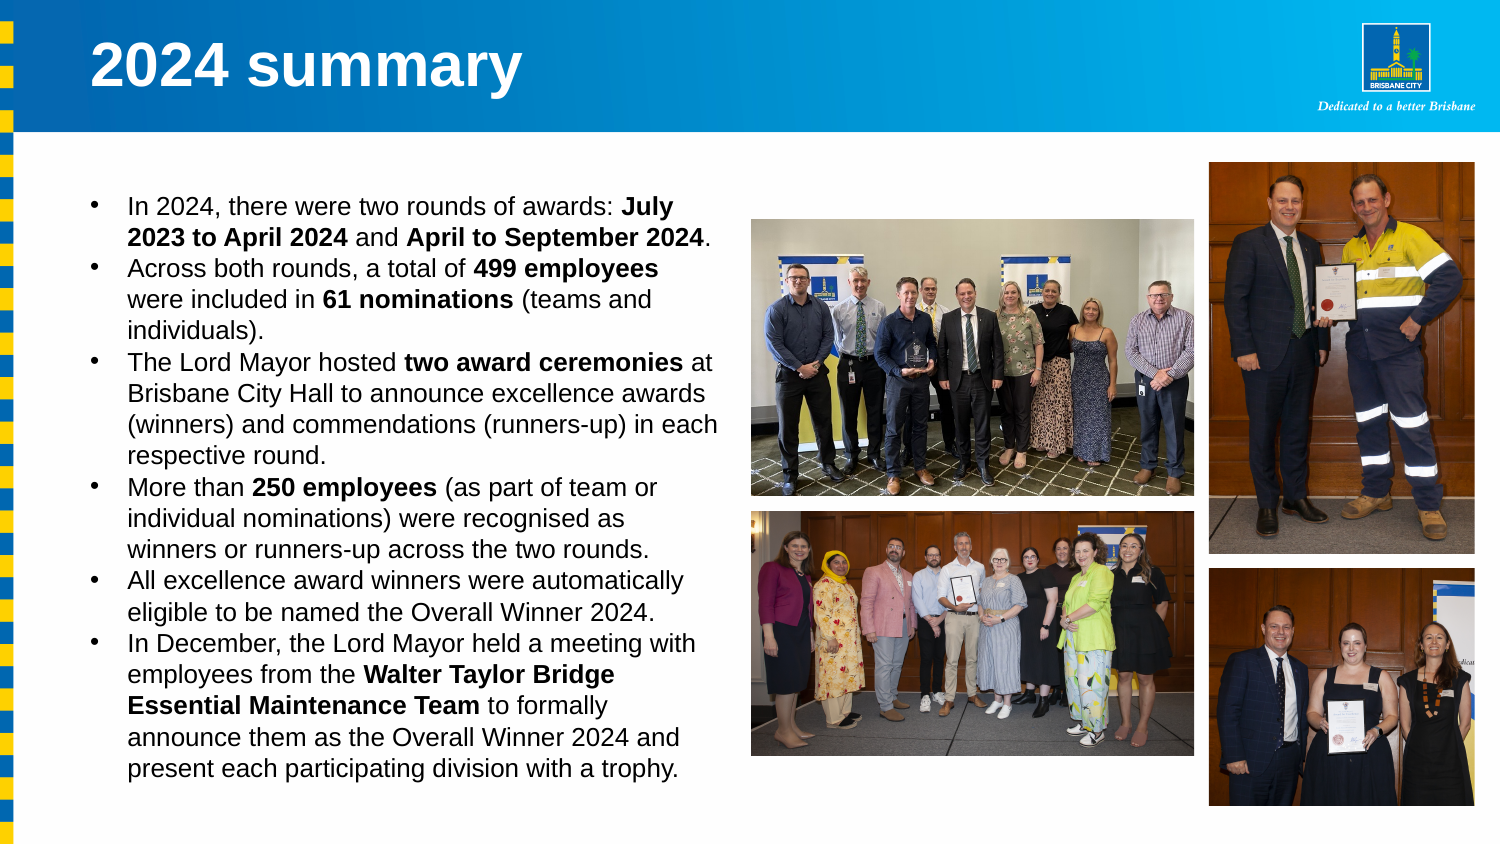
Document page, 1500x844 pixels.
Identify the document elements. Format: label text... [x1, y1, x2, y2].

list In 2024, there were two rounds of awards: July 2023 to April 2024 and April to September 2024. Across both rounds, a total of 499 employees were included in 61 nominations (teams and individuals). The Lord Mayor hosted two award ceremonies at Brisbane City Hall to announce excellence awards (winners) and commendations (runners-up) in each respective round. More than 250 employees (as part of team or individual nominations) were recognised as winners or runners-up across the two rounds. All excellence award winners were automatically eligible to be named the Overall Winner 2024. In December, the Lord Mayor held a meeting with employees from the Walter Taylor Bridge Essential Maintenance Team to formally announce them as the Overall Winner 2024 and present each participating division with a trophy. [74, 181, 735, 821]
picture [1369, 24, 1430, 91]
picture [0, 0, 1500, 844]
title 2024 summary [74, 0, 1369, 133]
